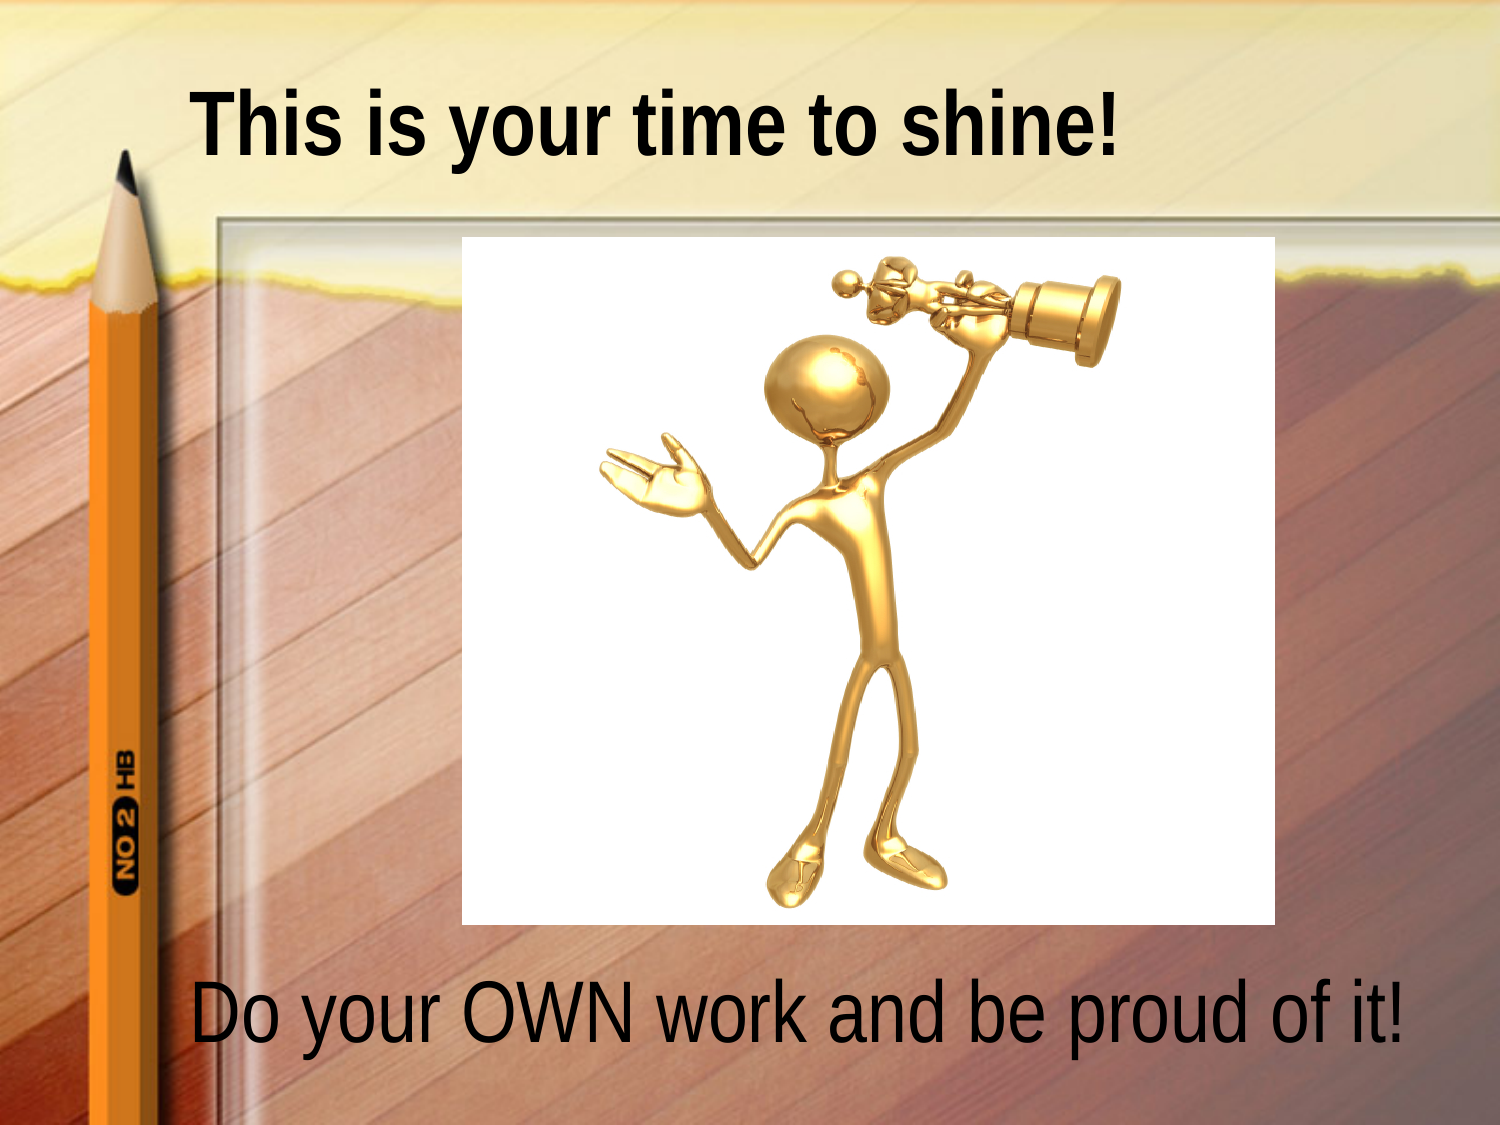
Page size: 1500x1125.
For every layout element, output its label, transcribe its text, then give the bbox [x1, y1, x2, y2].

title This is your time to shine! Do your OWN work and be proud of it! [174, 62, 1500, 1076]
picture [462, 237, 1276, 926]
picture [0, 0, 1500, 1125]
